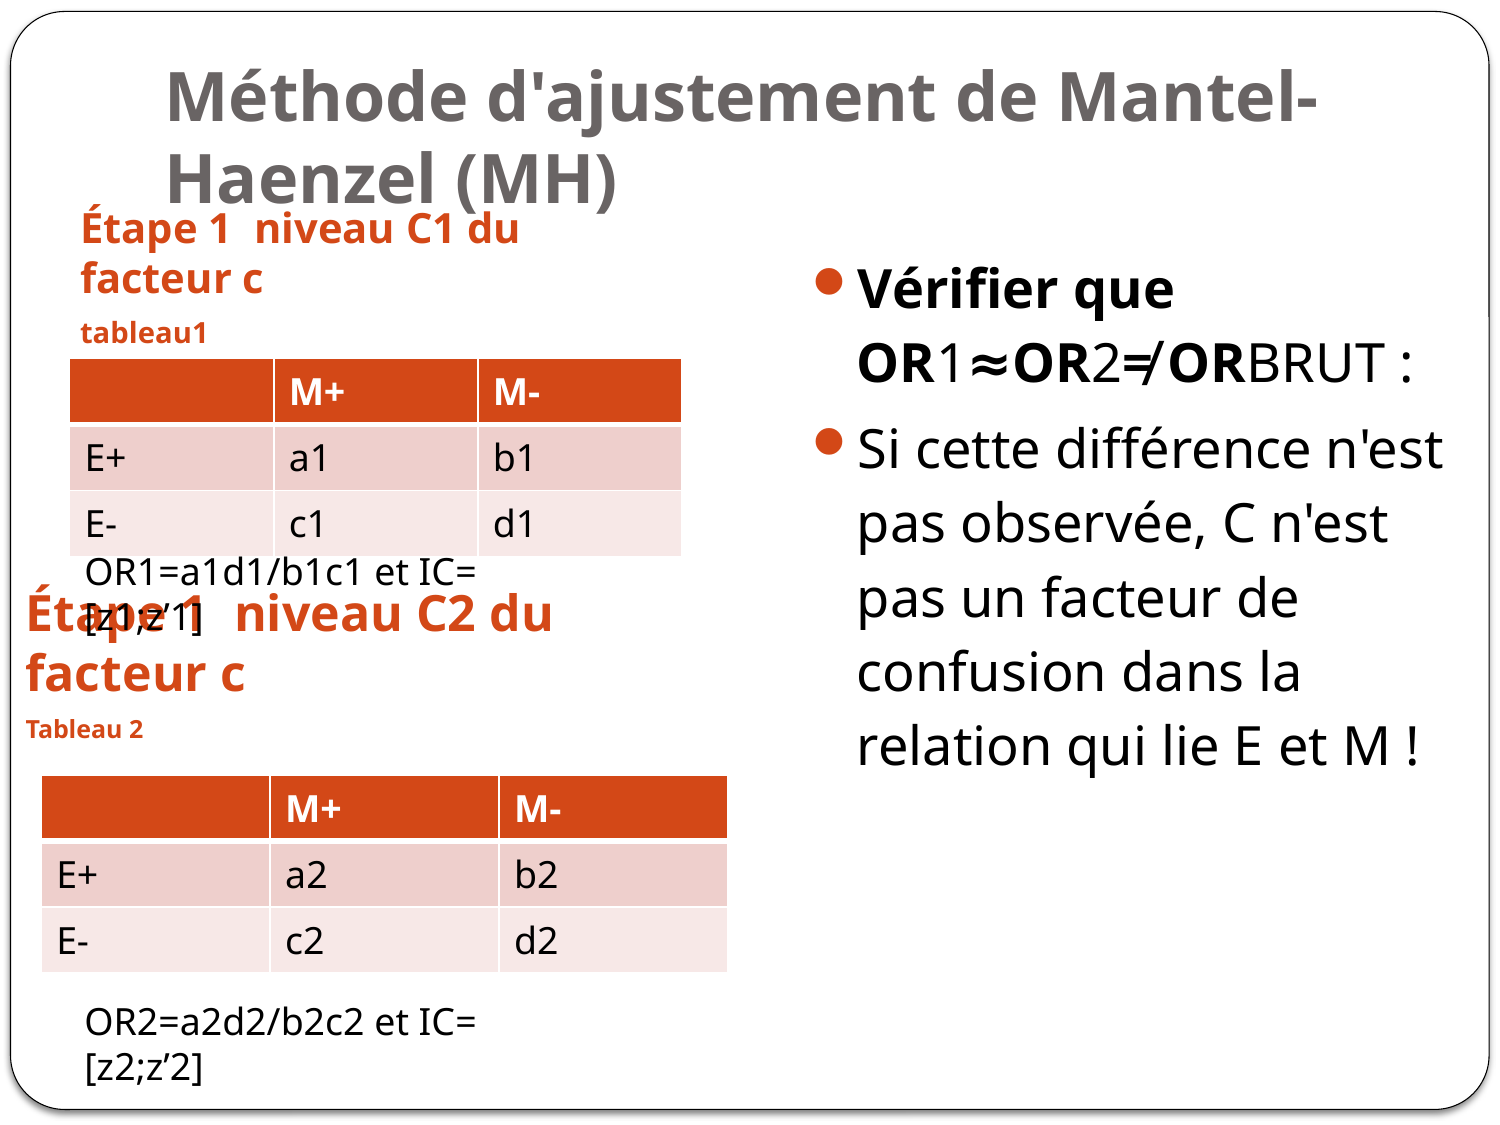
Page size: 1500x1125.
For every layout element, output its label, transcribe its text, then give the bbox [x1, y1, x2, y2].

list Étape 1 niveau C1 du facteur c tableau1 [64, 231, 678, 358]
table_cell E+ [70, 427, 273, 490]
table_cell d2 [500, 908, 727, 972]
table_header M+ [271, 776, 498, 838]
table_header M+ [275, 359, 477, 422]
table_header [42, 776, 269, 838]
table_cell c2 [271, 908, 498, 972]
text_box Vérifier que OR1≈OR2≠ ORBRUT : Si cette différence n'est pas observée, C n'est pas un facteur de confusion dans la relation qui lie E et M ! [797, 243, 1484, 1053]
table_cell d1 [479, 491, 681, 556]
table_header [70, 359, 273, 422]
text_box OR1=a1d1/b1c1 et IC= [z1;z’1] [69, 540, 590, 646]
table_cell b2 [500, 844, 727, 906]
table_cell c1 [275, 491, 477, 540]
table_header M- [479, 359, 681, 422]
table_cell b1 [479, 427, 681, 490]
table_cell a1 [275, 427, 477, 490]
table_cell E- [42, 908, 269, 972]
table_header M- [500, 776, 727, 838]
table_cell a2 [271, 844, 498, 906]
table_cell E- [70, 491, 273, 540]
table_cell E+ [42, 844, 269, 906]
title Méthode d'ajustement de Mantel-Haenzel (MH) [150, 44, 1425, 233]
list Étape 1 niveau C2 du facteur c Tableau 2 [10, 621, 744, 752]
text_box OR2=a2d2/b2c2 et IC= [z2;z’2] [69, 990, 590, 1096]
